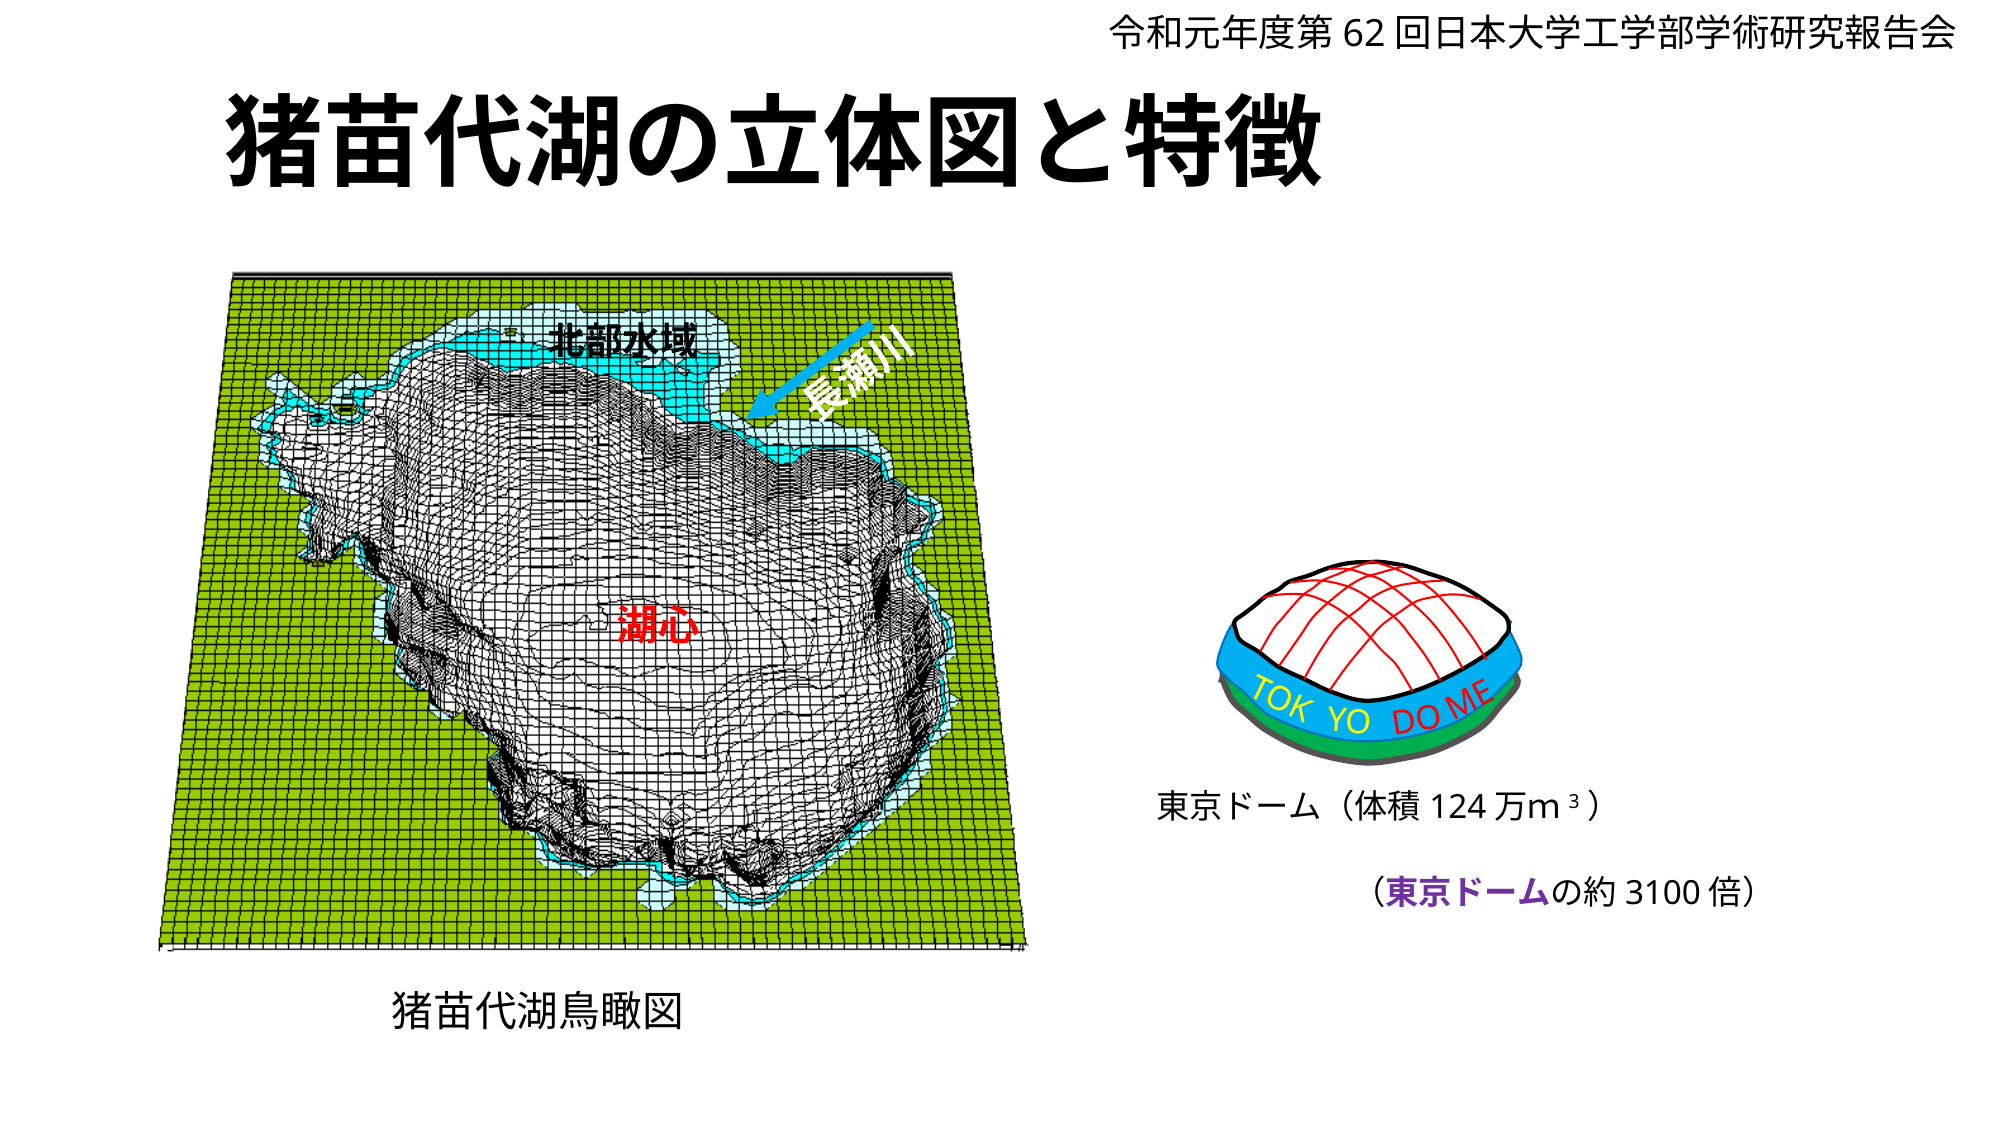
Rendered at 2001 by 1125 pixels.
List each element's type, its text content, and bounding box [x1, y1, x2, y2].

picture [150, 261, 1035, 957]
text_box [1217, 560, 1528, 763]
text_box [745, 323, 873, 420]
text_box 令和元年度第62回日本大学工学部学術研究報告会 [1093, 1, 2000, 62]
text_box 猪苗代湖鳥瞰図 [380, 979, 858, 1041]
text_box （東京ドームの約3100倍） [1337, 863, 1826, 919]
text_box 東京ドーム（体積124万ｍ3） [1141, 778, 1699, 833]
title 猪苗代湖の立体図と特徴 [208, 56, 1503, 236]
